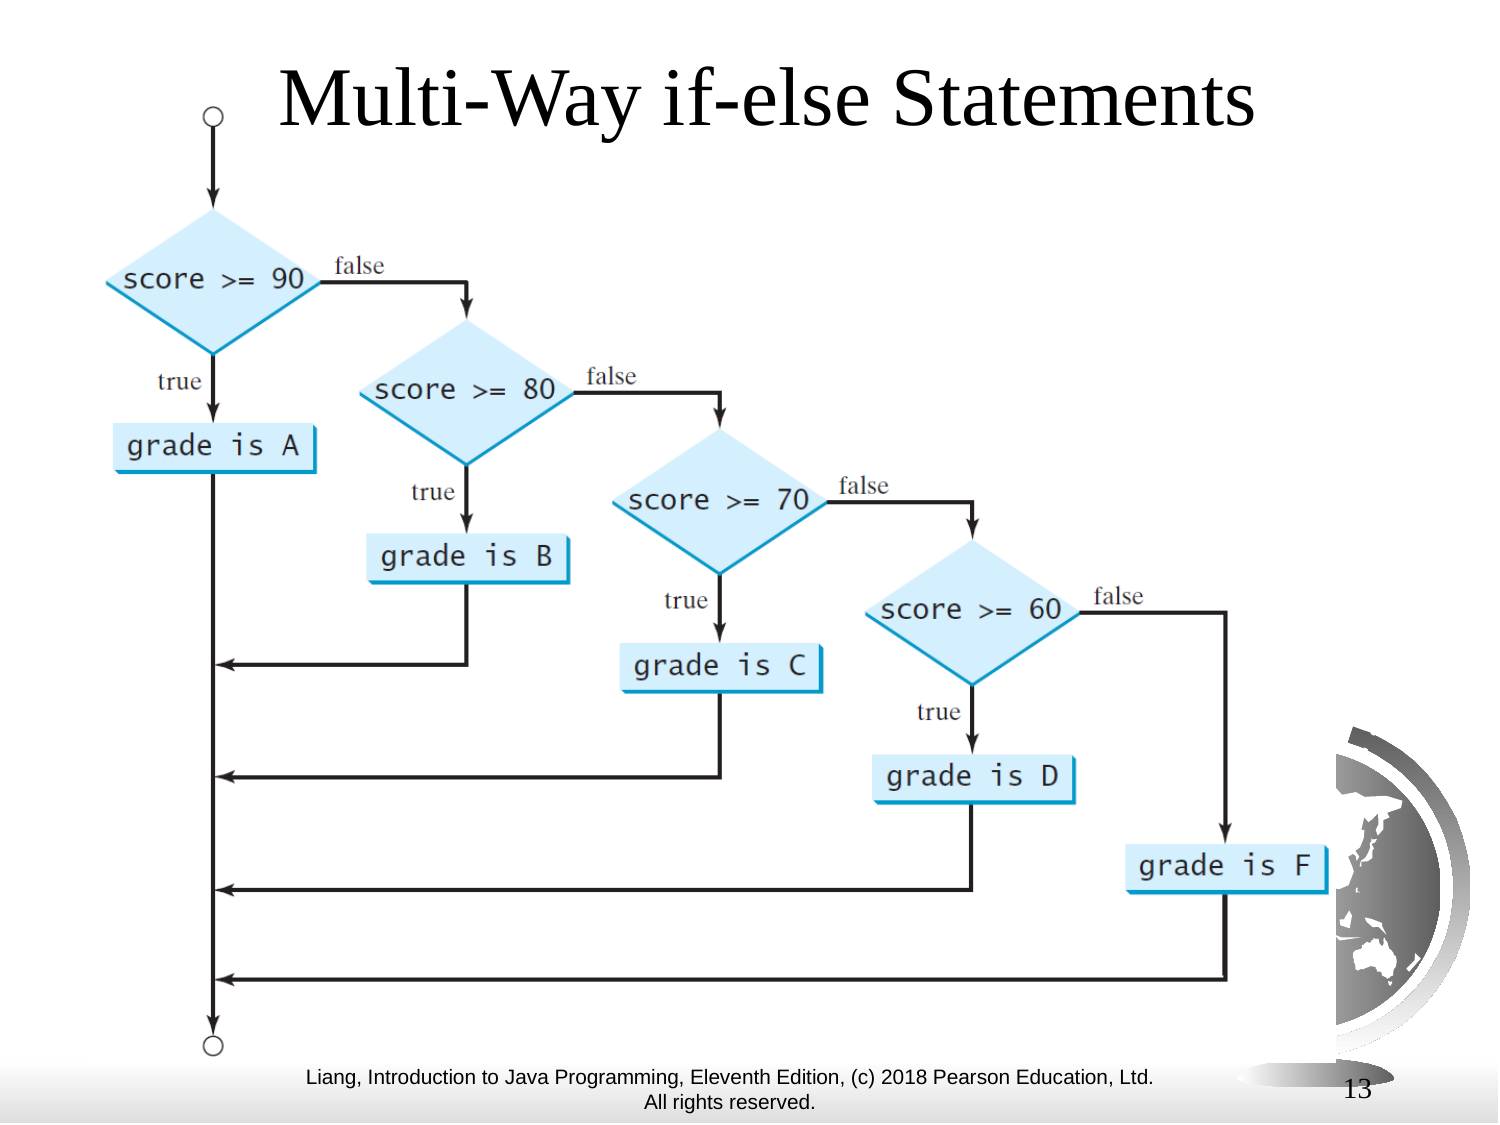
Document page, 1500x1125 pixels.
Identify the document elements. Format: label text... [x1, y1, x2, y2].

slide_number 13 [1074, 1049, 1388, 1125]
picture [90, 102, 1336, 1063]
title Multi-Way if-else Statements [112, 33, 1425, 150]
